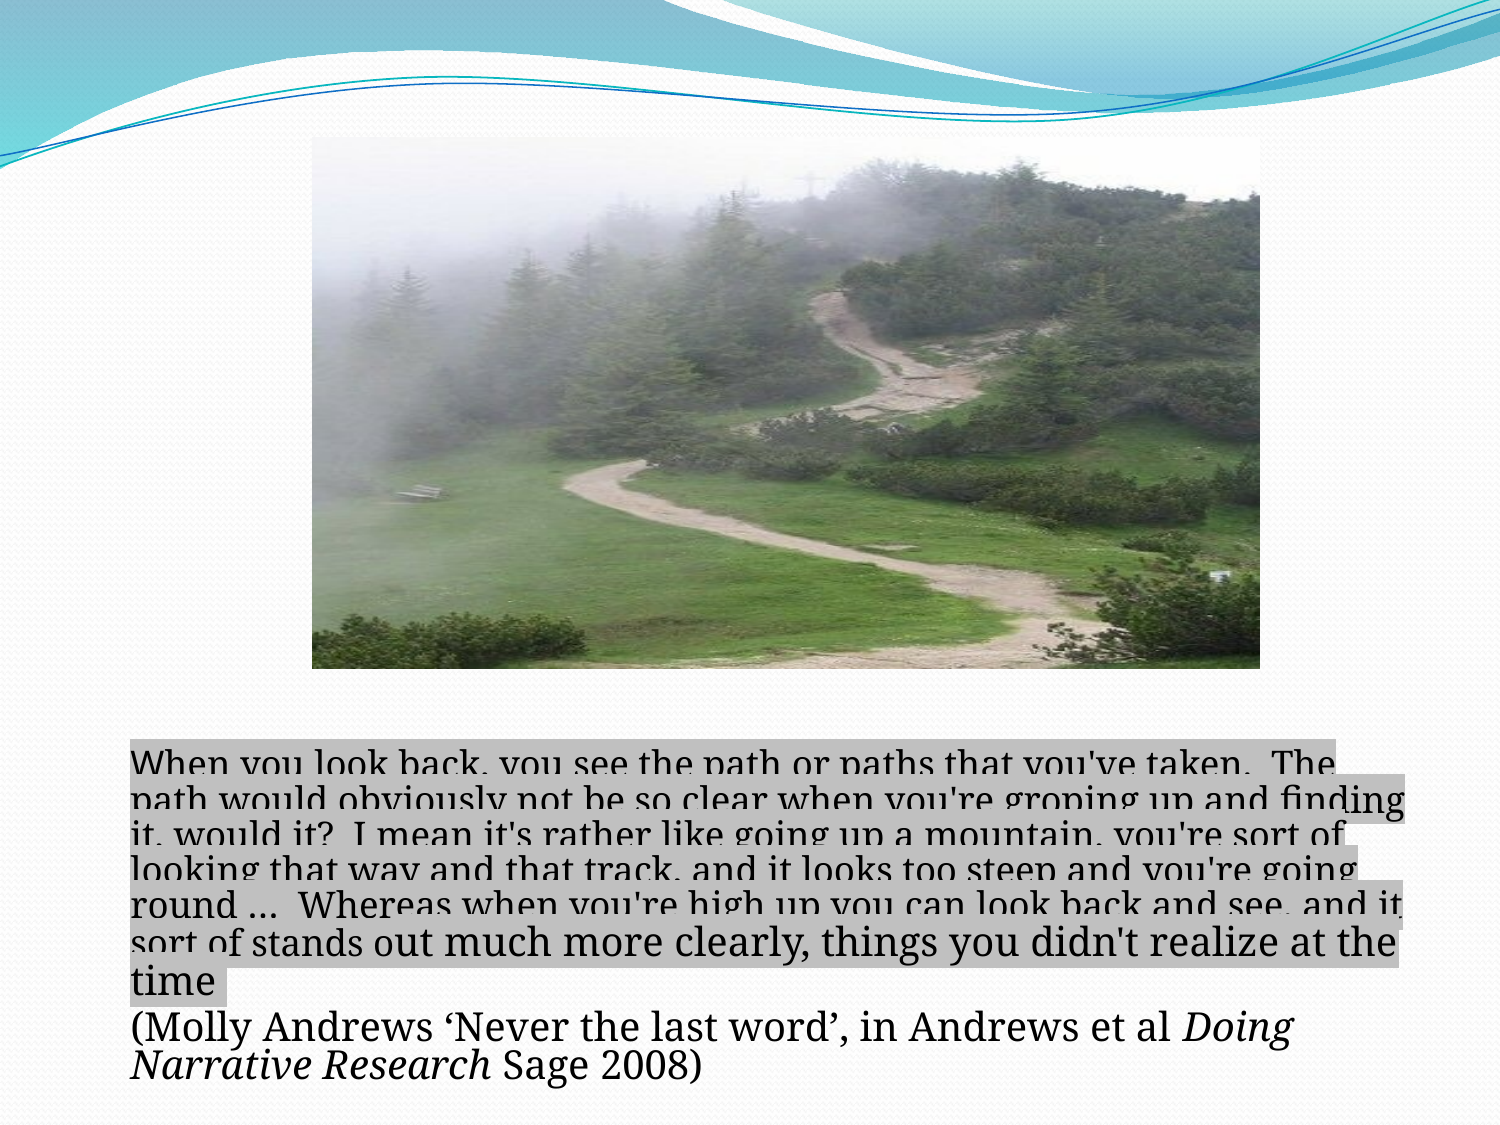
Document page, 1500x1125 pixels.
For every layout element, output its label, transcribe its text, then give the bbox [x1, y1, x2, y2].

list When you look back, you see the path or paths that you've taken. The path would obviously not be so clear when you're groping up and finding it, would it? I mean it's rather like going up a mountain, you're sort of looking that way and that track, and it looks too steep and you're going round … Whereas when you're high up you can look back and see, and it sort of stands out much more clearly, things you didn't realize at the time (Molly Andrews ‘Never the last word’, in Andrews et al Doing Narrative Research Sage 2008) [76, 739, 1427, 1125]
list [312, 136, 1260, 669]
